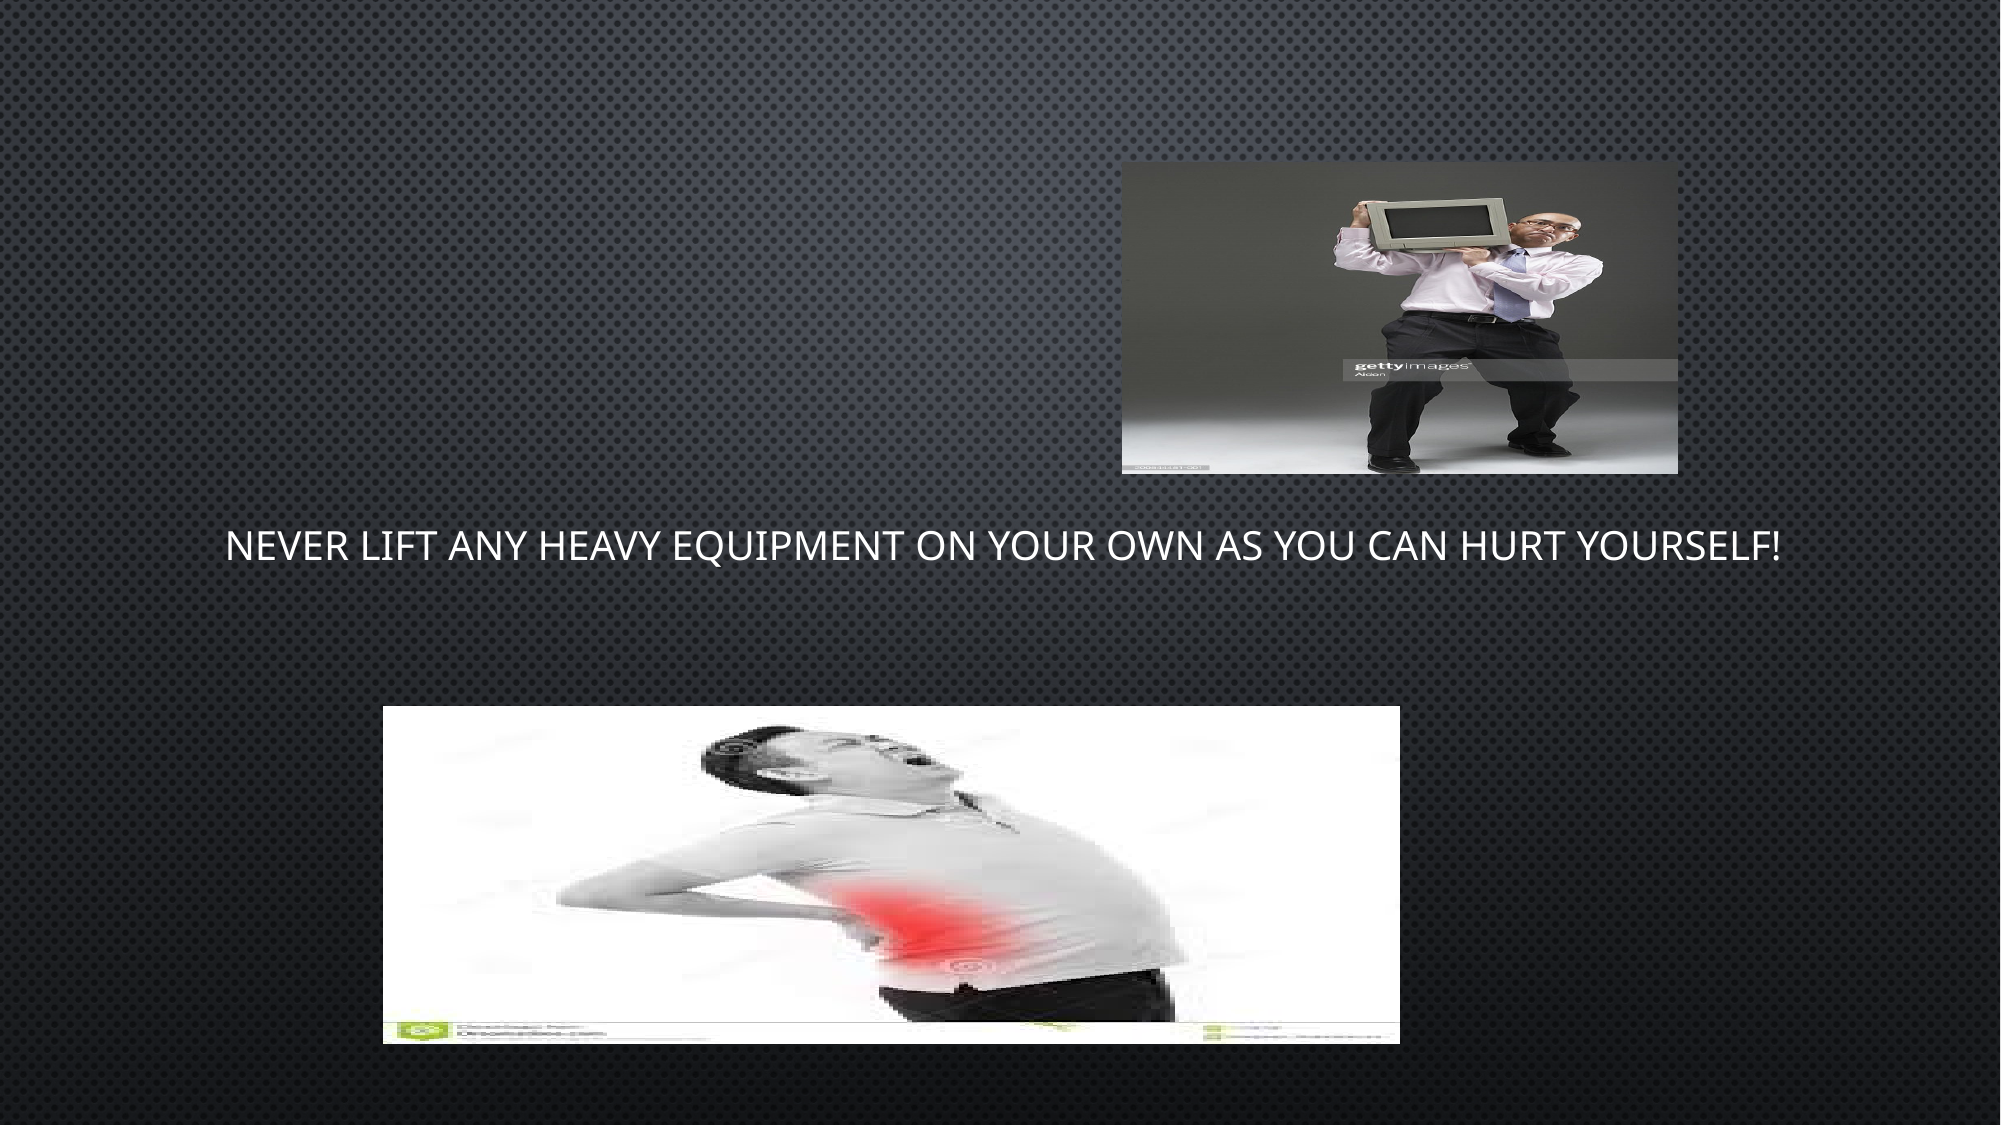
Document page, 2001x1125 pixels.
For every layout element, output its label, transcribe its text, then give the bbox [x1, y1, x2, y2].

list Never lift any heavy equipment on your own as you can hurt yourself! [209, 496, 1835, 592]
picture [383, 705, 1400, 1044]
picture [1121, 162, 1678, 475]
